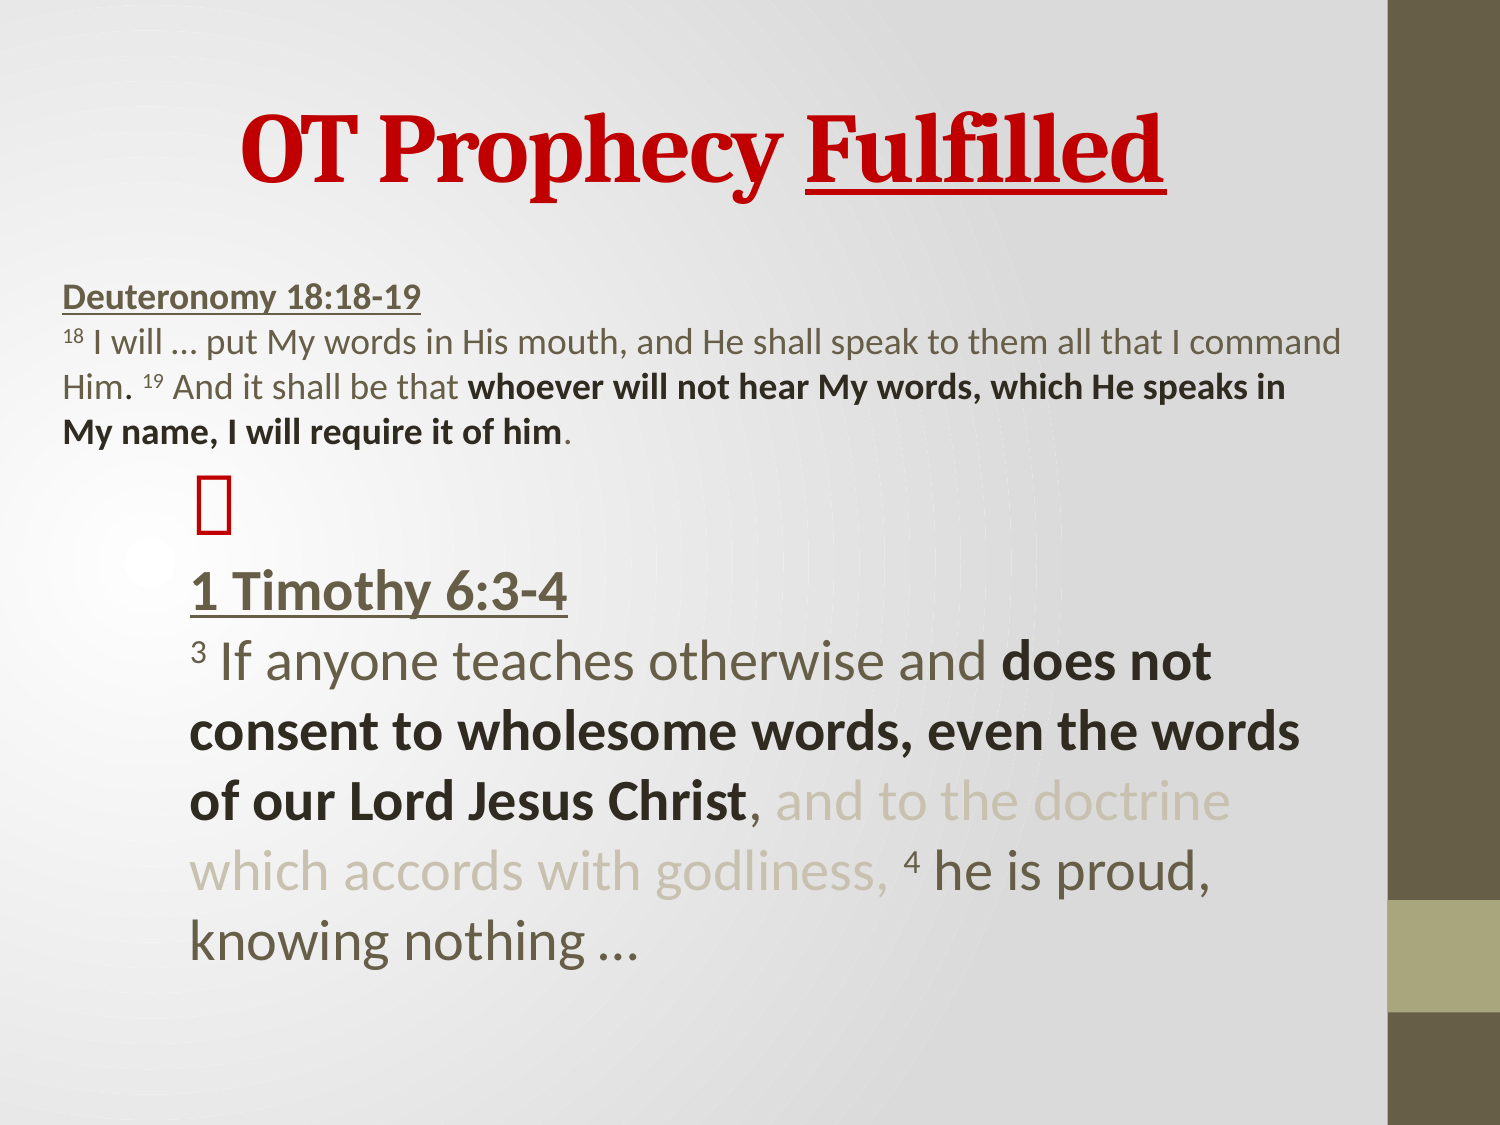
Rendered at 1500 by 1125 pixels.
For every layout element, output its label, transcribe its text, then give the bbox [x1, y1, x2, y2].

list OT Prophecy Fulfilled Deuteronomy 18:18-19 18 I will … put My words in His mouth, and He shall speak to them all that I command Him. 19 And it shall be that whoever will not hear My words, which He speaks in My name, I will require it of him.  1 Timothy 6:3-4 3 If anyone teaches otherwise and does not consent to wholesome words, even the words of our Lord Jesus Christ, and to the doctrine which accords with godliness, 4 he is proud, knowing nothing … [47, 75, 1360, 1125]
